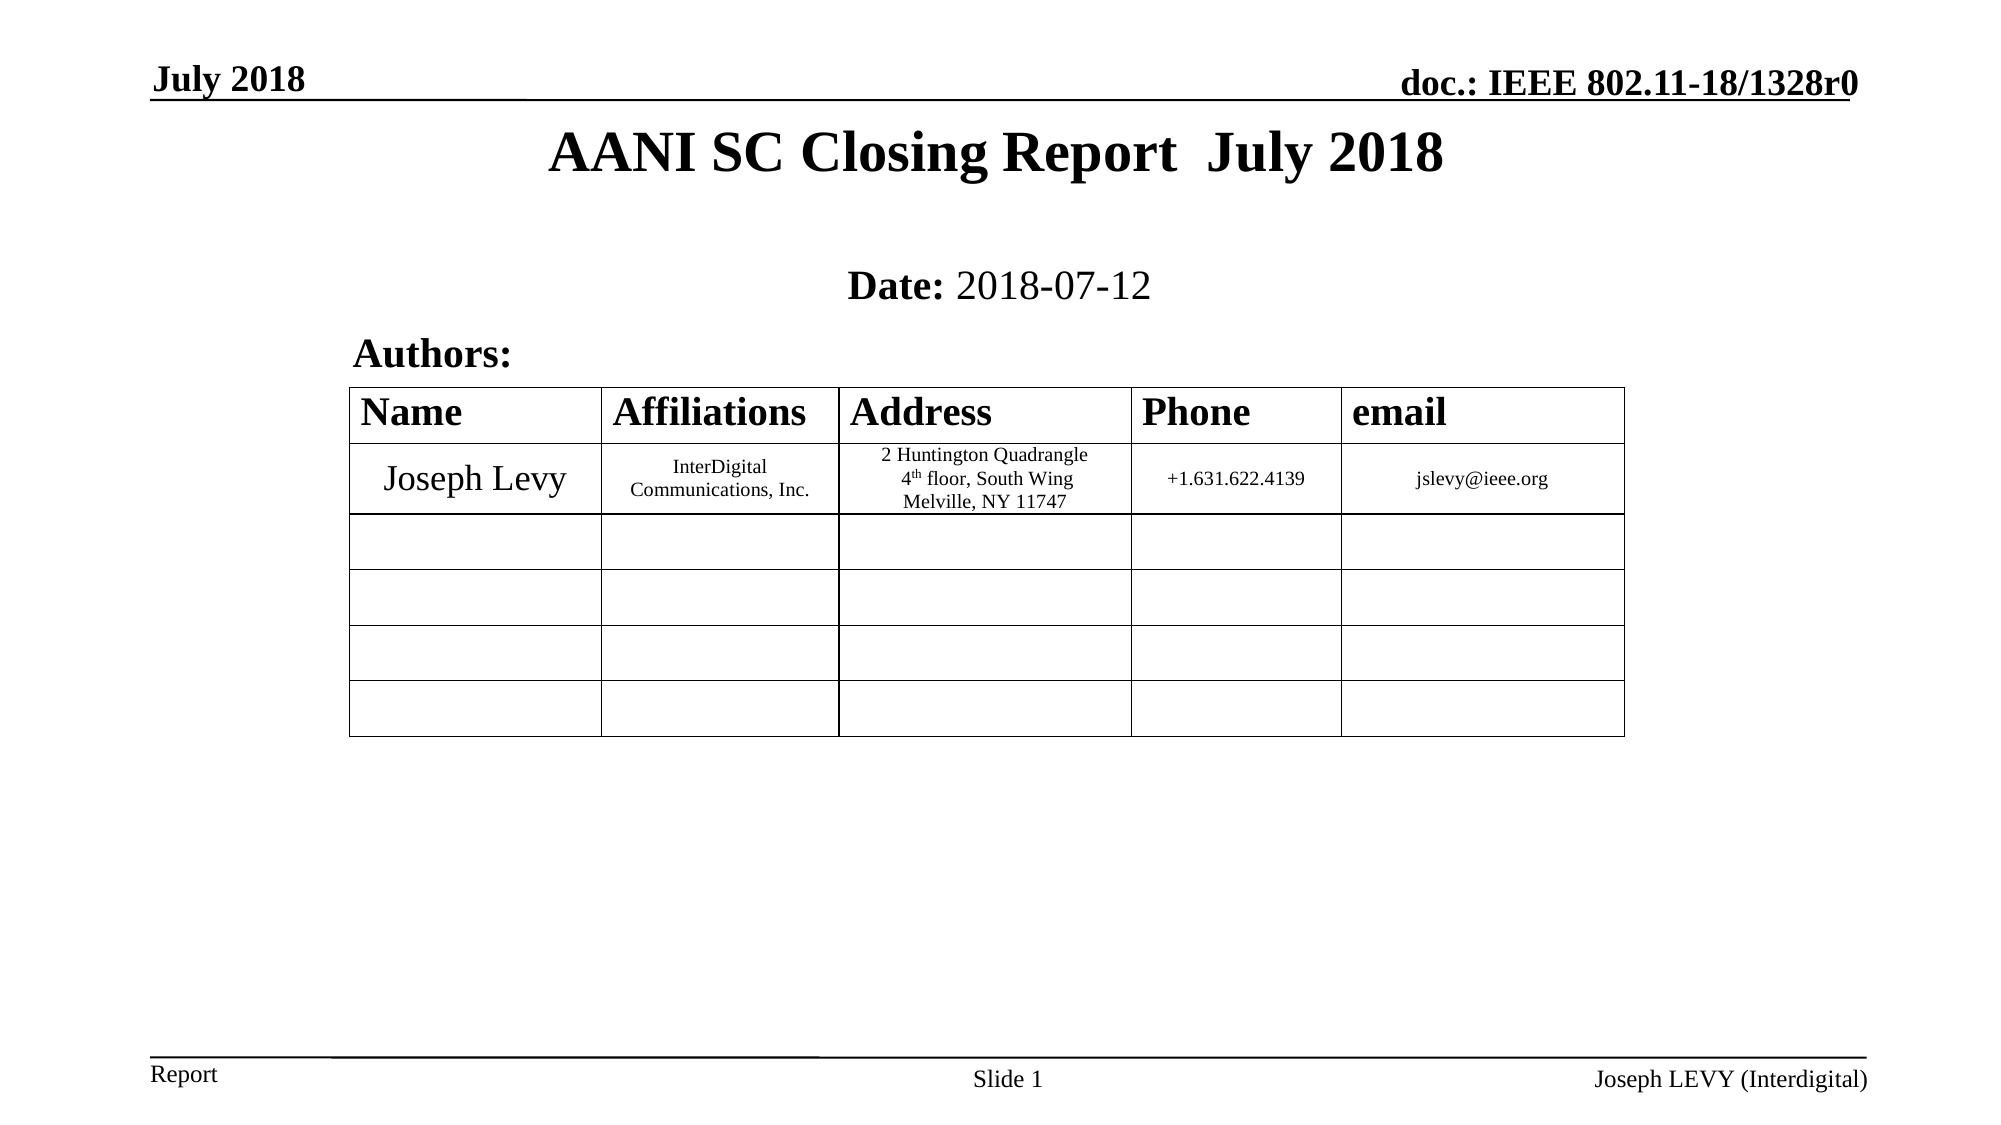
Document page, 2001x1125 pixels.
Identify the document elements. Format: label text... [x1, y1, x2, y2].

text_box AANI SC Closing Report July 2018 [281, 106, 1713, 281]
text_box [334, 386, 1654, 792]
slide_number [152, 54, 563, 100]
slide_number Slide 1 [950, 1061, 1067, 1123]
text_box Date: 2018-07-12 [362, 249, 1638, 313]
footer Joseph LEVY (Interdigital) [1171, 1061, 1869, 1093]
text_box Authors: [337, 318, 575, 381]
